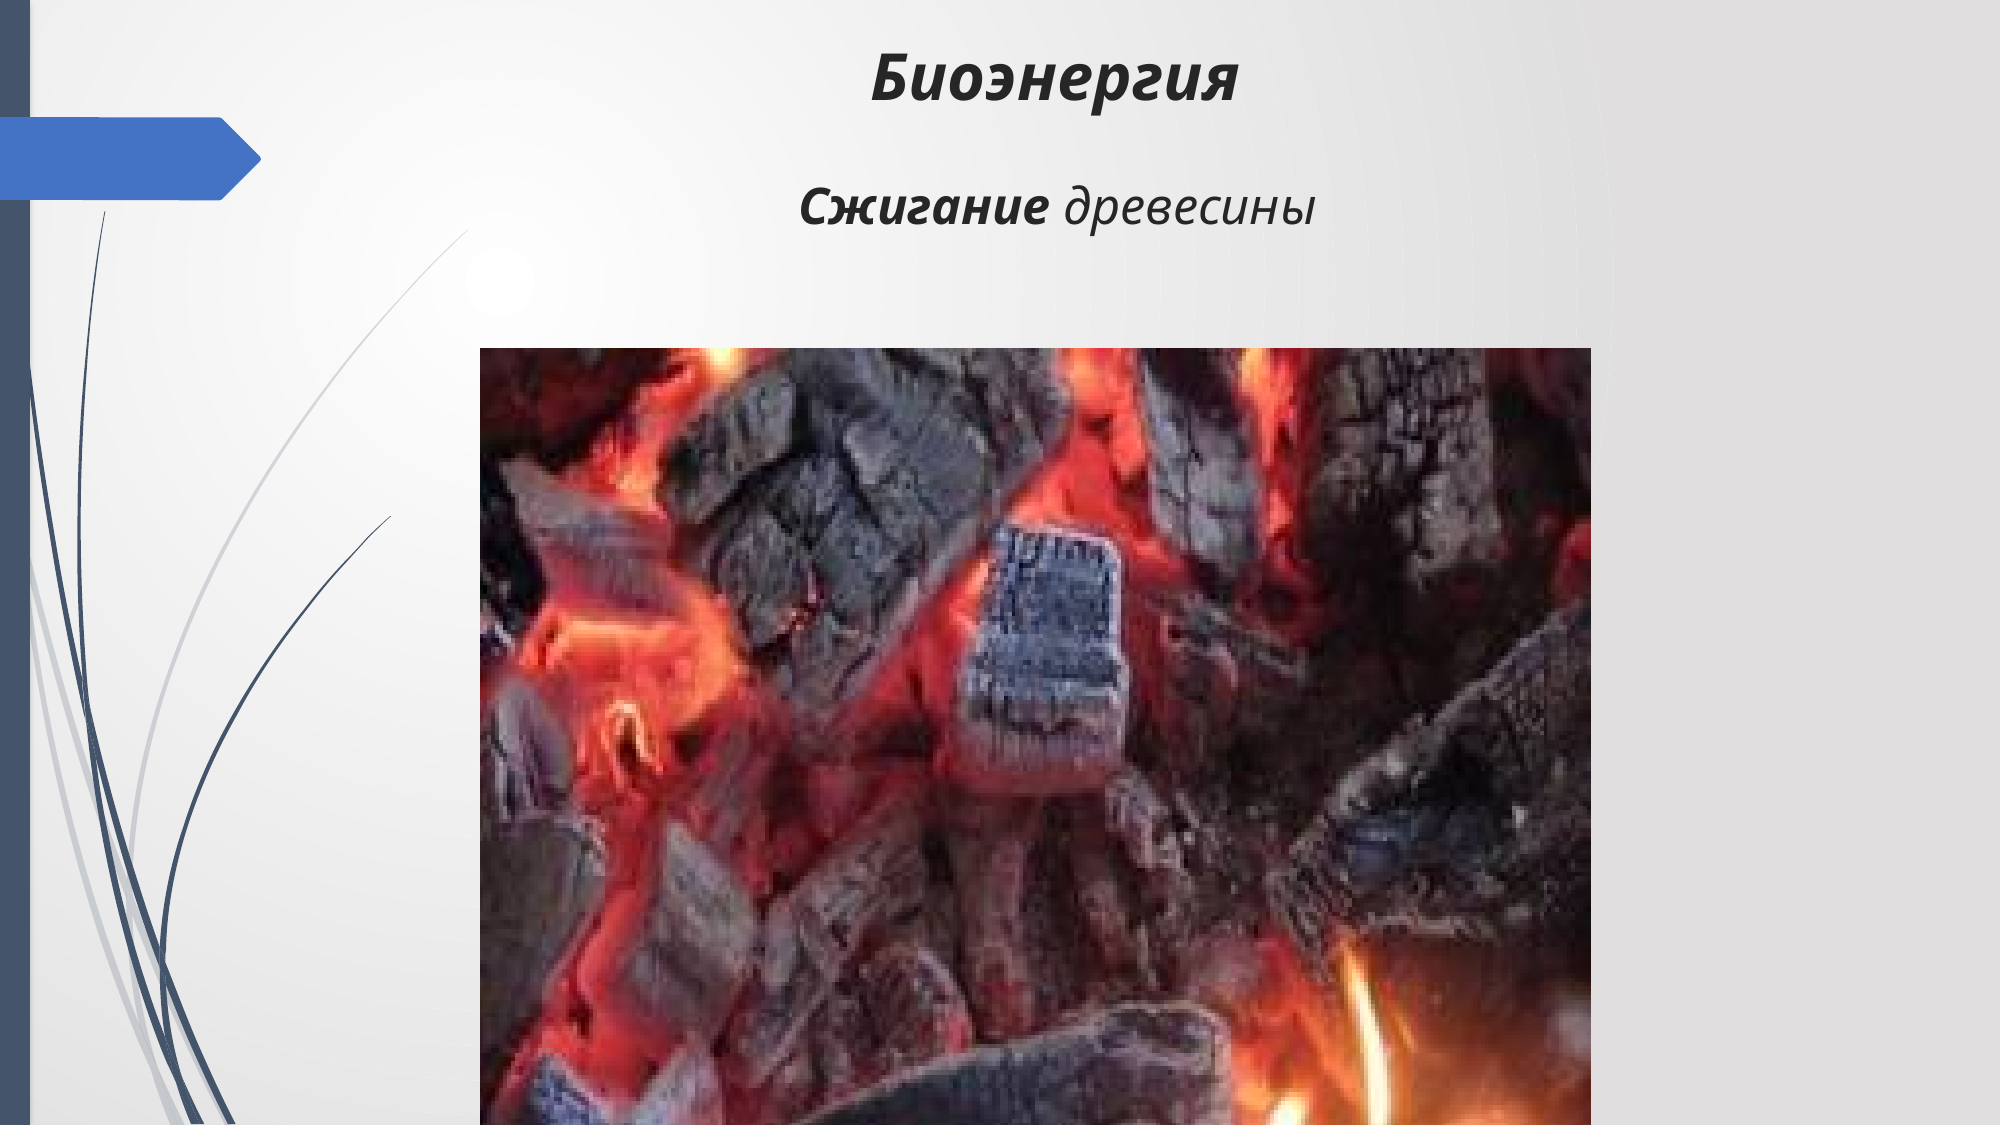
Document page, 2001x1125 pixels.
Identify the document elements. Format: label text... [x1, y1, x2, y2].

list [479, 348, 1591, 1125]
title Биоэнергия Сжигание древесины [240, 28, 1888, 313]
